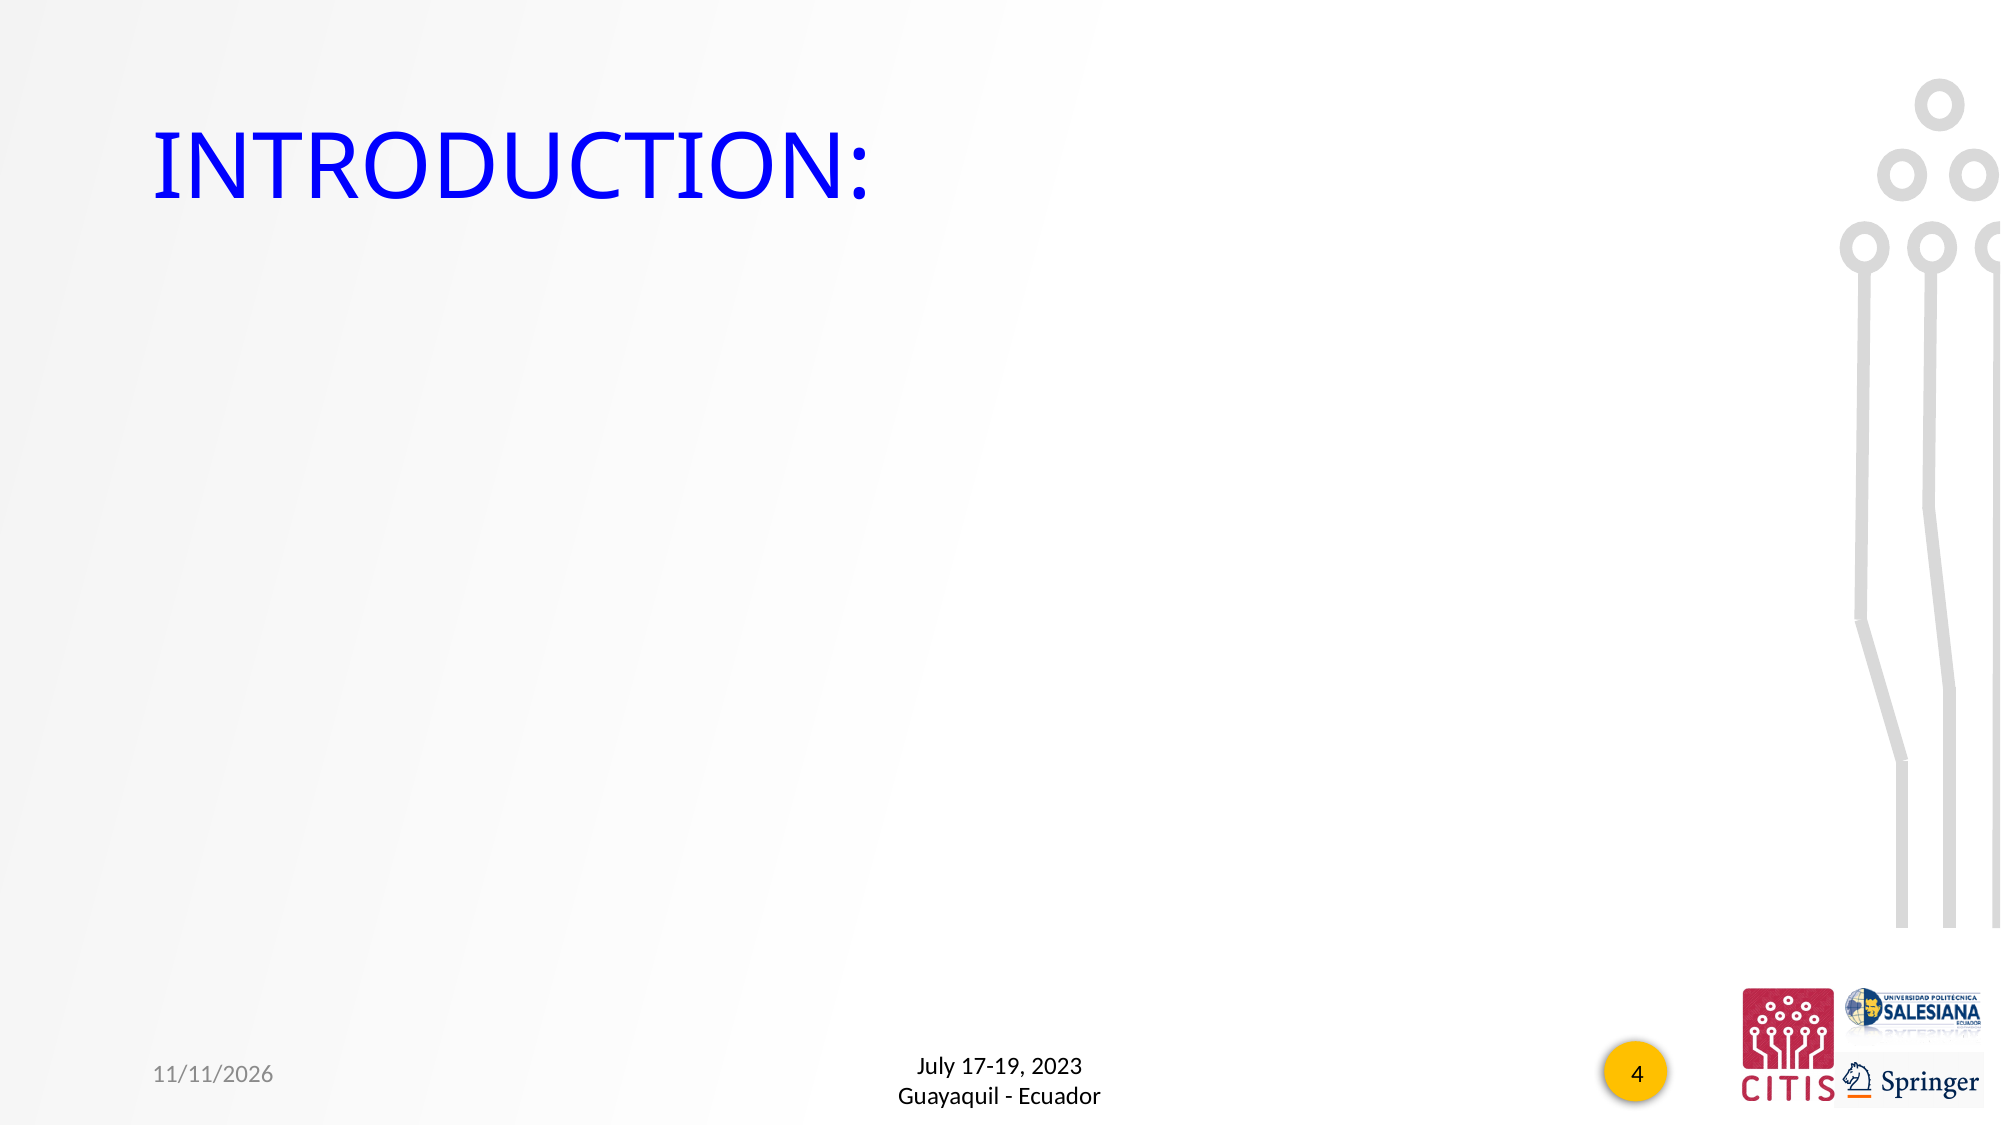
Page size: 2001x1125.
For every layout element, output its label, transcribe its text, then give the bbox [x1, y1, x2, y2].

picture [1845, 988, 1981, 1046]
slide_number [137, 1042, 588, 1103]
slide_number 4 [1412, 1042, 1863, 1103]
title INTRODUCTION: [137, 59, 1863, 278]
picture [1741, 988, 1835, 1042]
picture [1834, 1052, 1984, 1108]
footer July 17-19, 2023 Guayaquil - Ecuador [662, 1042, 1338, 1103]
